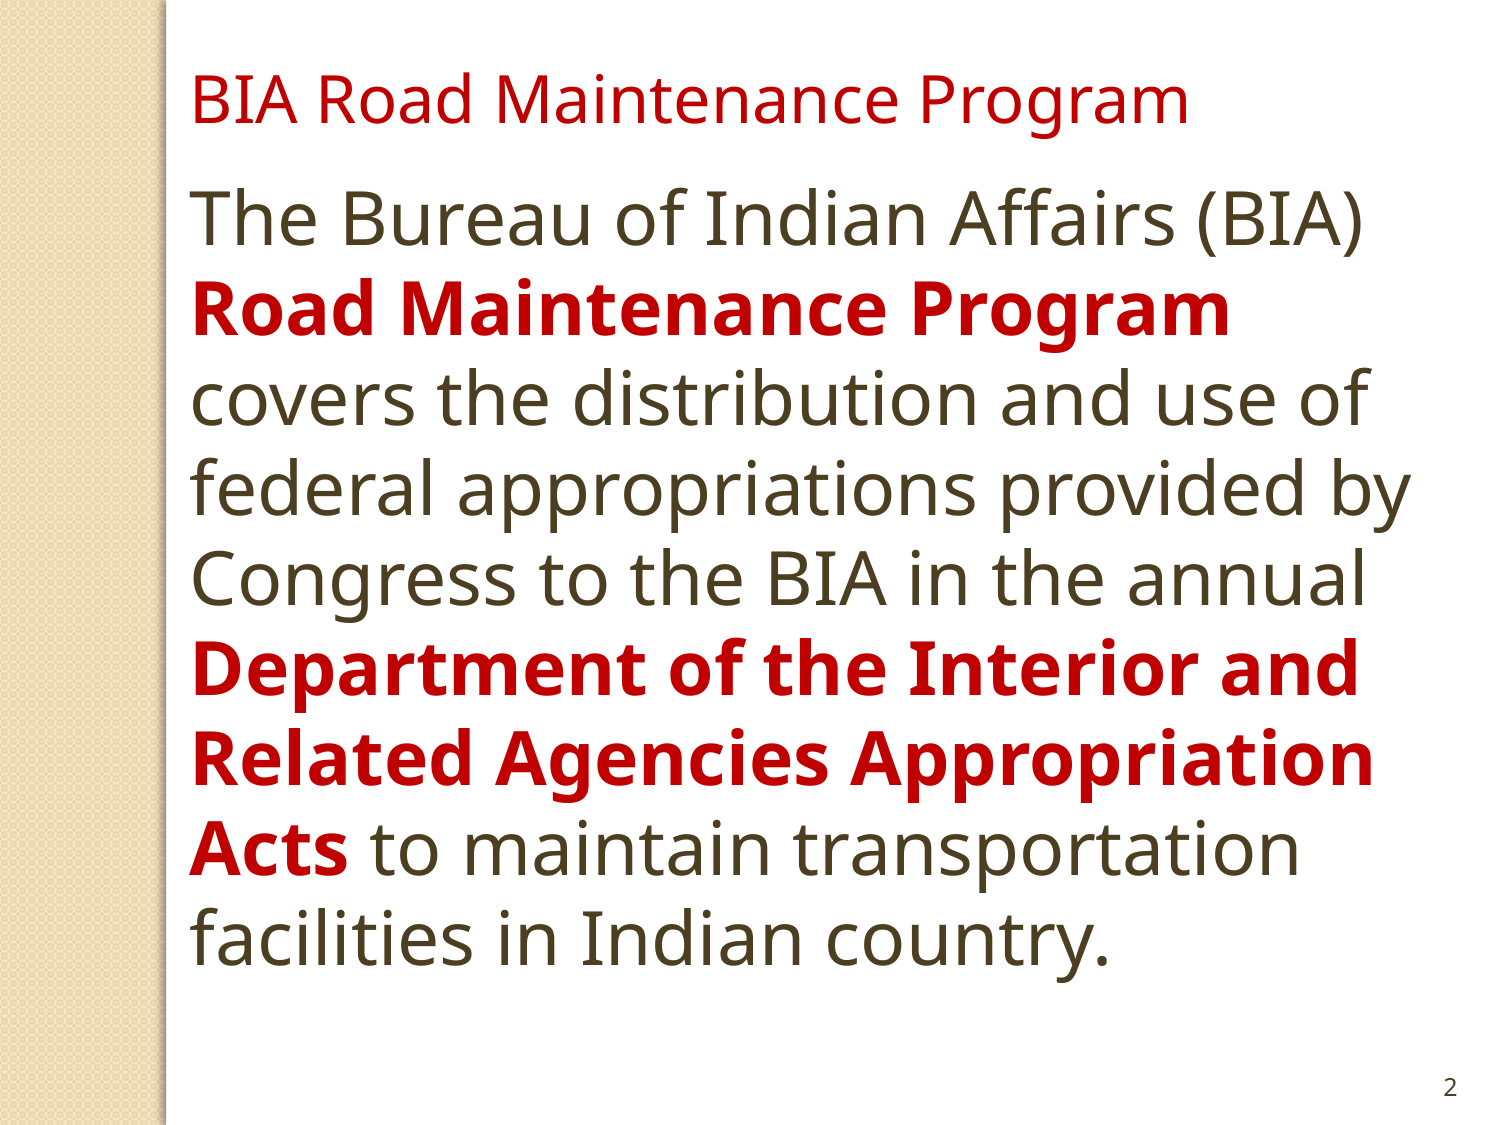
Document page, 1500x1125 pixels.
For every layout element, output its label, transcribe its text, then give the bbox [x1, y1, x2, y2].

text_box BIA Road Maintenance Program [174, 49, 1288, 145]
text_box The Bureau of Indian Affairs (BIA) Road Maintenance Program covers the distribution and use of federal appropriations provided by Congress to the BIA in the annual Department of the Interior and Related Agencies Appropriation Acts to maintain transportation facilities in Indian country. [174, 162, 1475, 1078]
slide_number 2 [1413, 1034, 1488, 1113]
